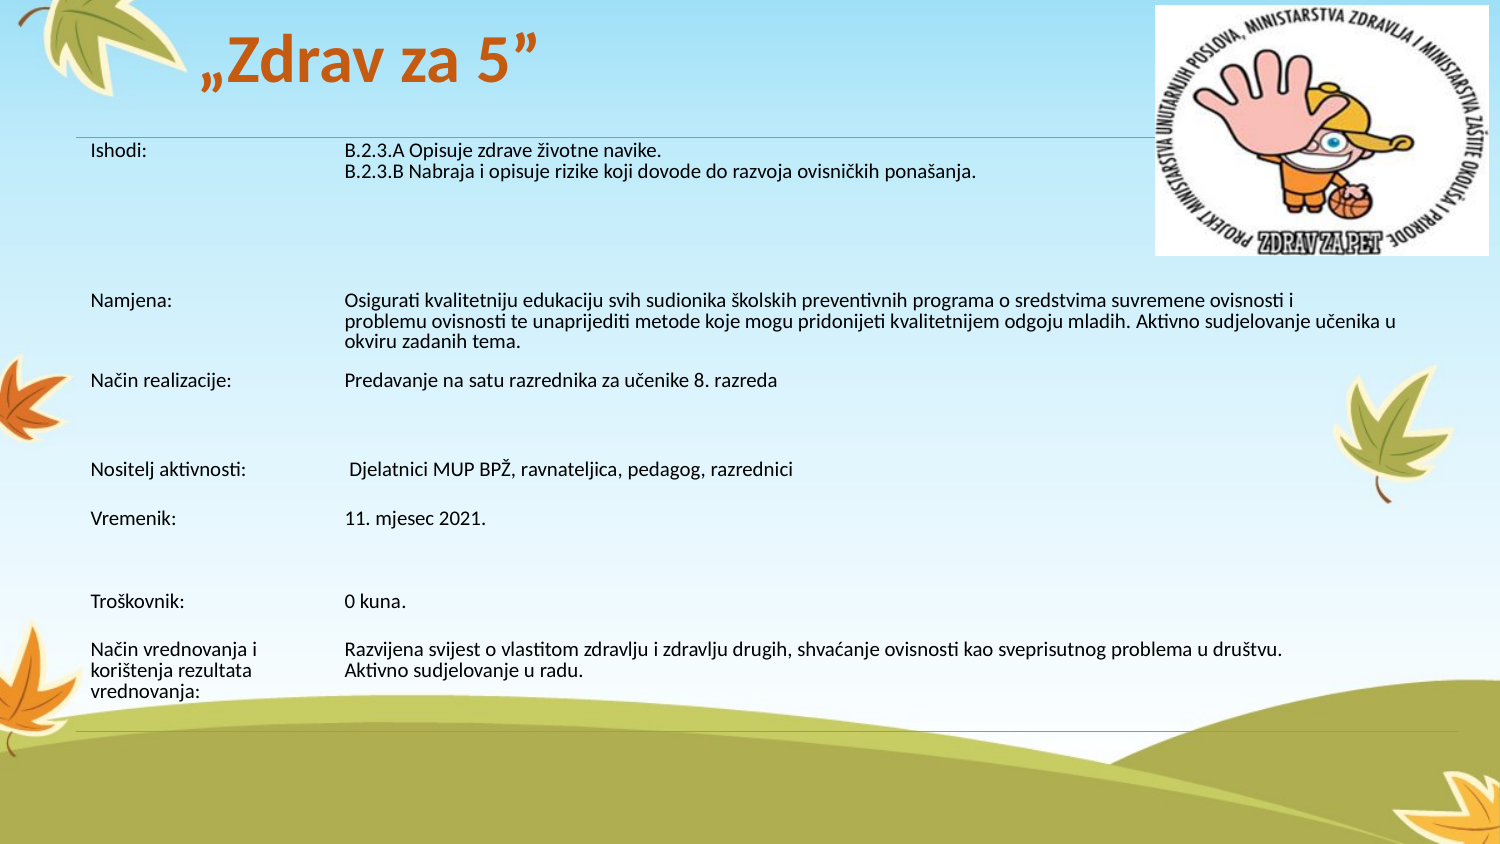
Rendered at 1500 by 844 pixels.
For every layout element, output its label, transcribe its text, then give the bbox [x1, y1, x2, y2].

table_cell Način vrednovanja i korištenja rezultata vrednovanja: [76, 636, 330, 731]
table_cell 0 kuna. [330, 588, 1458, 636]
table_cell Nositelj aktivnosti: [76, 456, 330, 504]
table_cell Osigurati kvalitetniju edukaciju svih sudionika školskih preventivnih programa o sredstvima suvremene ovisnosti i problemu ovisnosti te unaprijediti metode koje mogu pridonijeti kvalitetnijem odgoju mladih. Aktivno sudjelovanje učenika u okviru zadanih tema. [330, 287, 1458, 367]
title „Zdrav za 5” [182, 0, 1199, 121]
table_cell Predavanje na satu razrednika za učenike 8. razreda [330, 367, 1458, 456]
table_cell Namjena: [76, 287, 330, 367]
picture [0, 0, 1500, 844]
text_box [524, 384, 975, 445]
table_cell Djelatnici MUP BPŽ, ravnateljica, pedagog, razrednici [330, 456, 1458, 504]
table_header Ishodi: [76, 138, 330, 287]
table_cell Vremenik: [76, 504, 330, 588]
table_header B.2.3.A Opisuje zdrave životne navike. B.2.3.B Nabraja i opisuje rizike koji dovode do razvoja ovisničkih ponašanja. [330, 138, 1458, 287]
table_cell Razvijena svijest o vlastitom zdravlju i zdravlju drugih, shvaćanje ovisnosti kao sveprisutnog problema u društvu. Aktivno sudjelovanje u radu. [330, 636, 1458, 731]
table_cell Način realizacije: [76, 367, 330, 456]
table_cell 11. mjesec 2021. [330, 504, 1458, 588]
table_cell Troškovnik: [76, 588, 330, 636]
